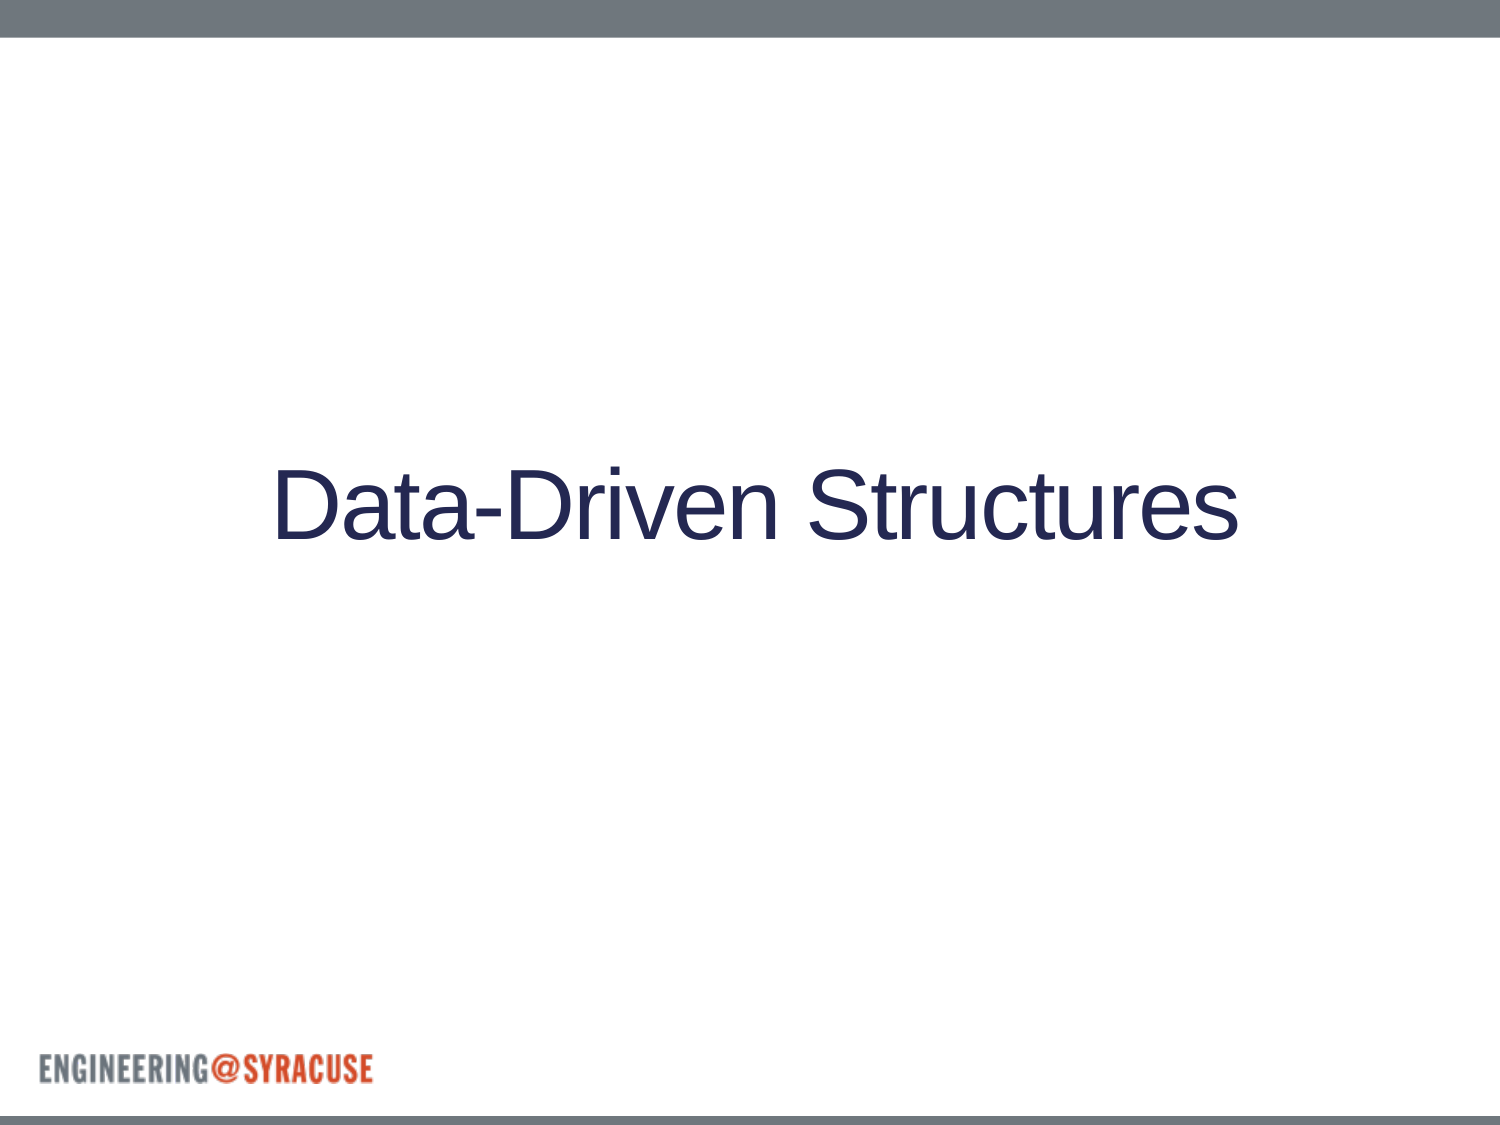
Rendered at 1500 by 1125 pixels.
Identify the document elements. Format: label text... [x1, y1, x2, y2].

picture [39, 1053, 374, 1084]
text_box Data-Driven Structures [149, 199, 1363, 799]
